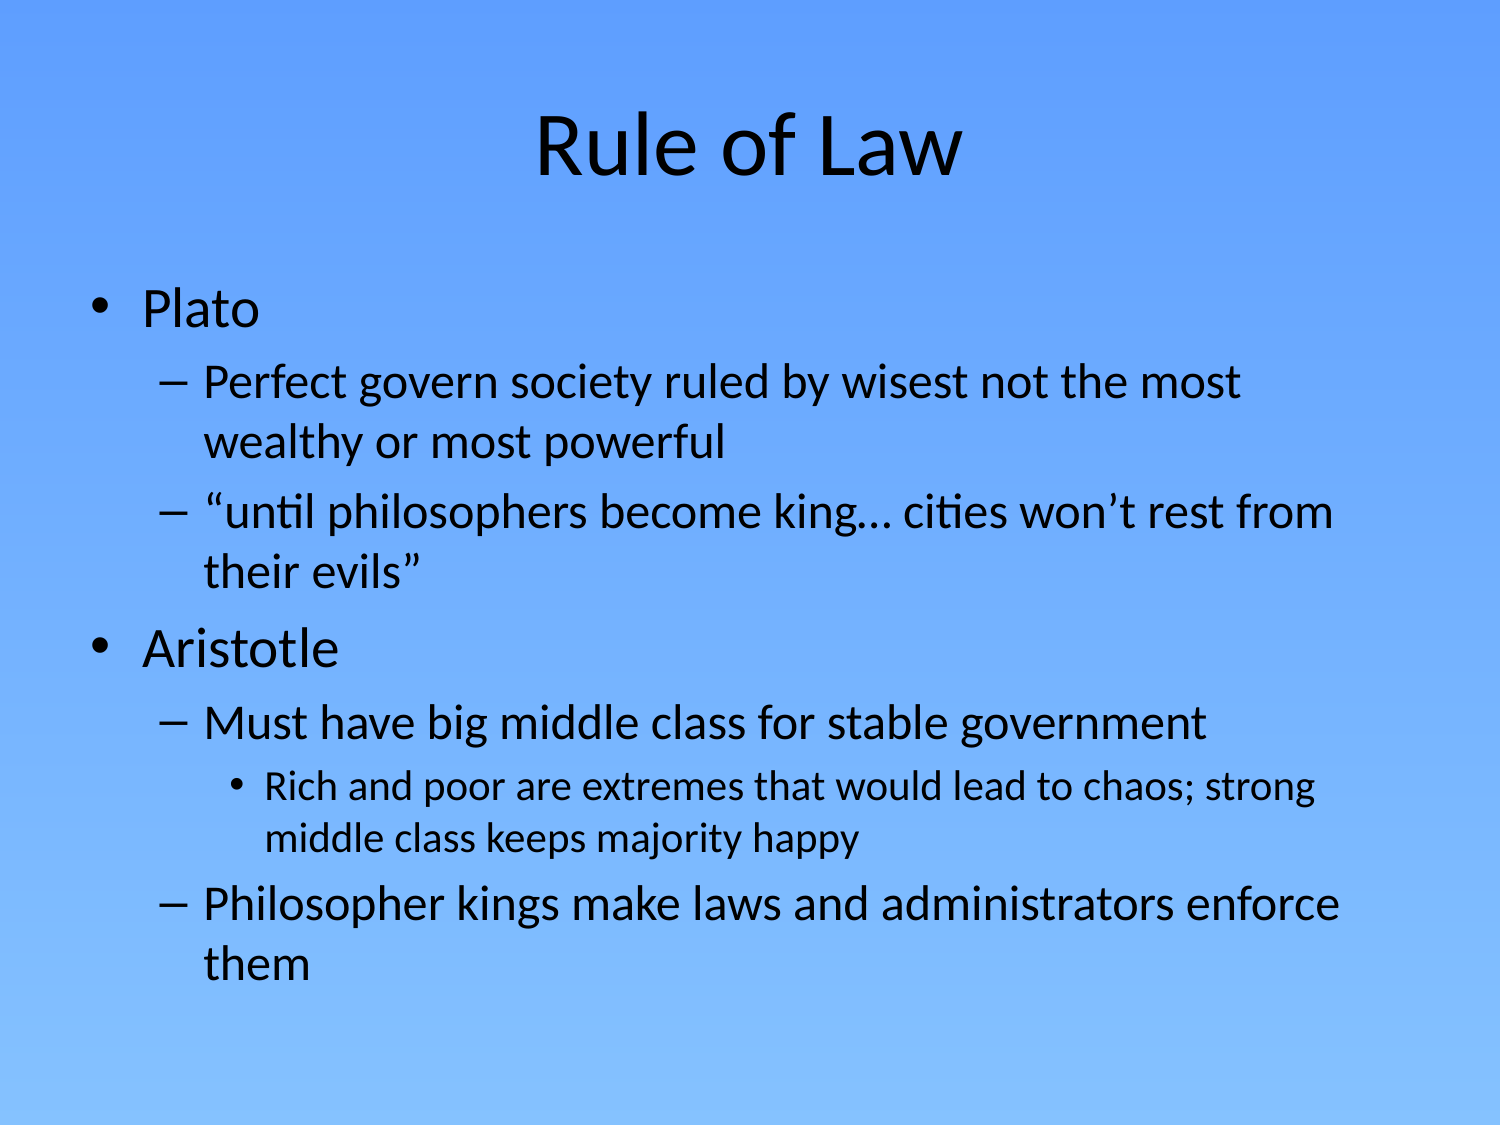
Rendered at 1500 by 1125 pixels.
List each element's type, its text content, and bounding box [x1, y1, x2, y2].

list Plato Perfect govern society ruled by wisest not the most wealthy or most powerful “until philosophers become king… cities won’t rest from their evils” Aristotle Must have big middle class for stable government Rich and poor are extremes that would lead to chaos; strong middle class keeps majority happy Philosopher kings make laws and administrators enforce them [75, 262, 1425, 1005]
title Rule of Law [75, 45, 1425, 233]
